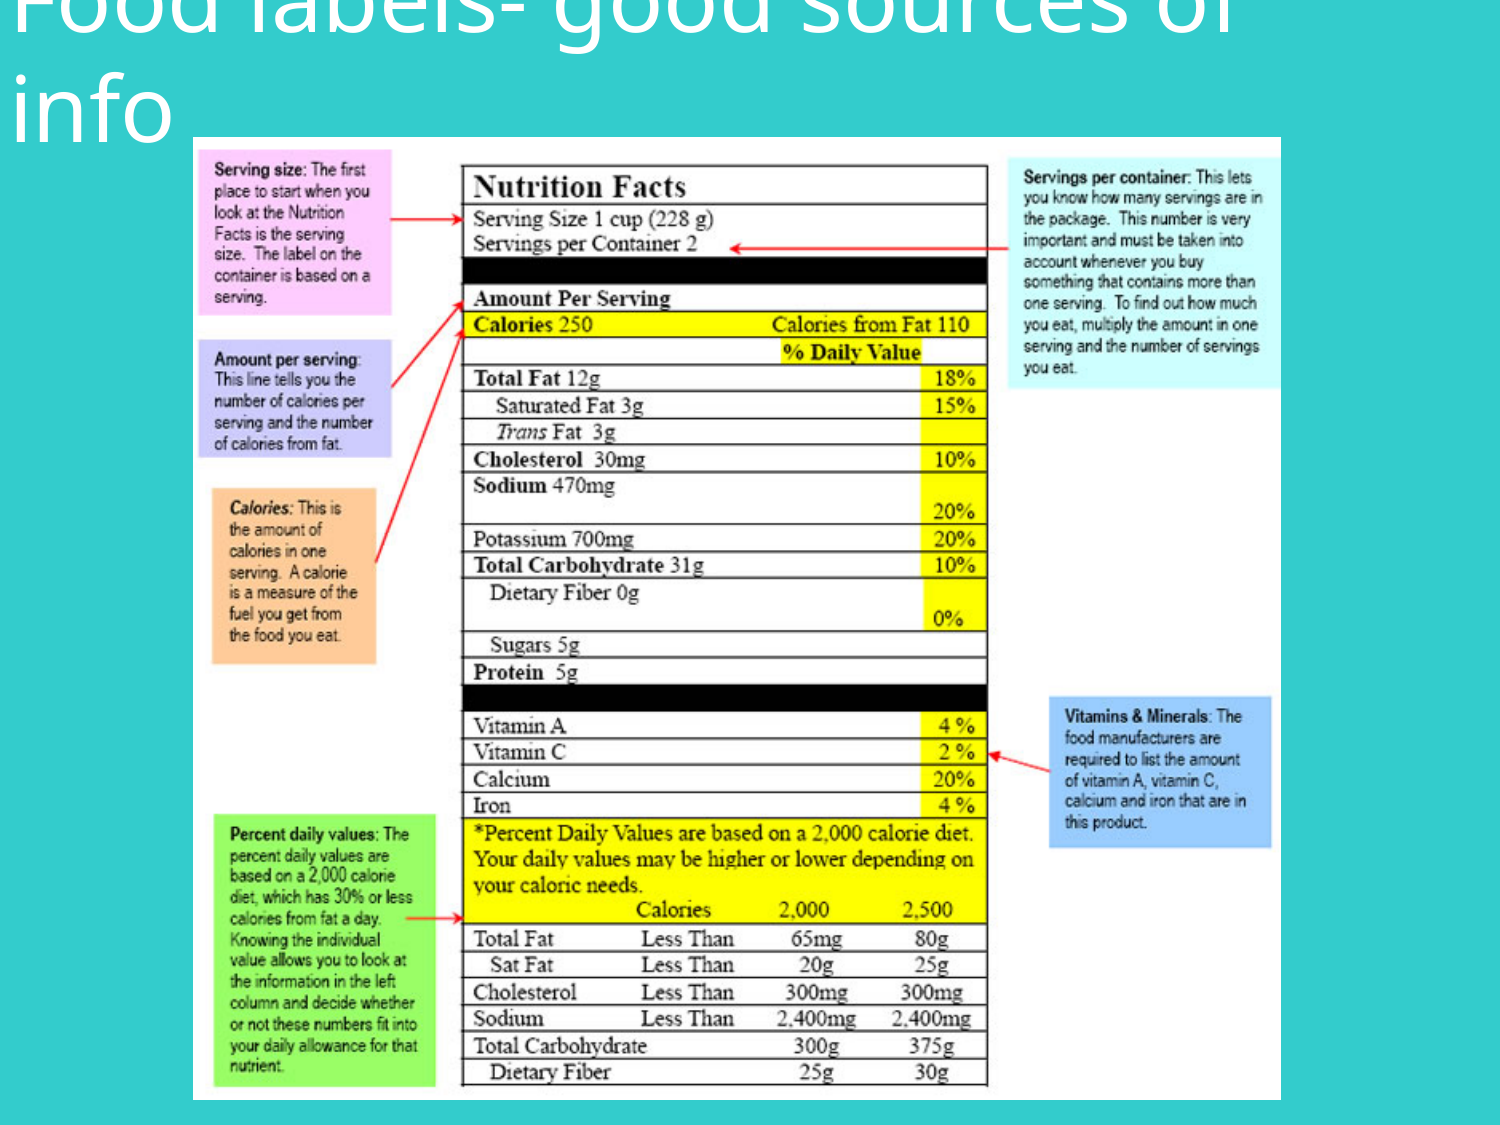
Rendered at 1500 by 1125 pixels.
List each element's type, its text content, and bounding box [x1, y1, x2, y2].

title Food labels- good sources of info [0, 0, 1420, 165]
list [193, 137, 1282, 1101]
